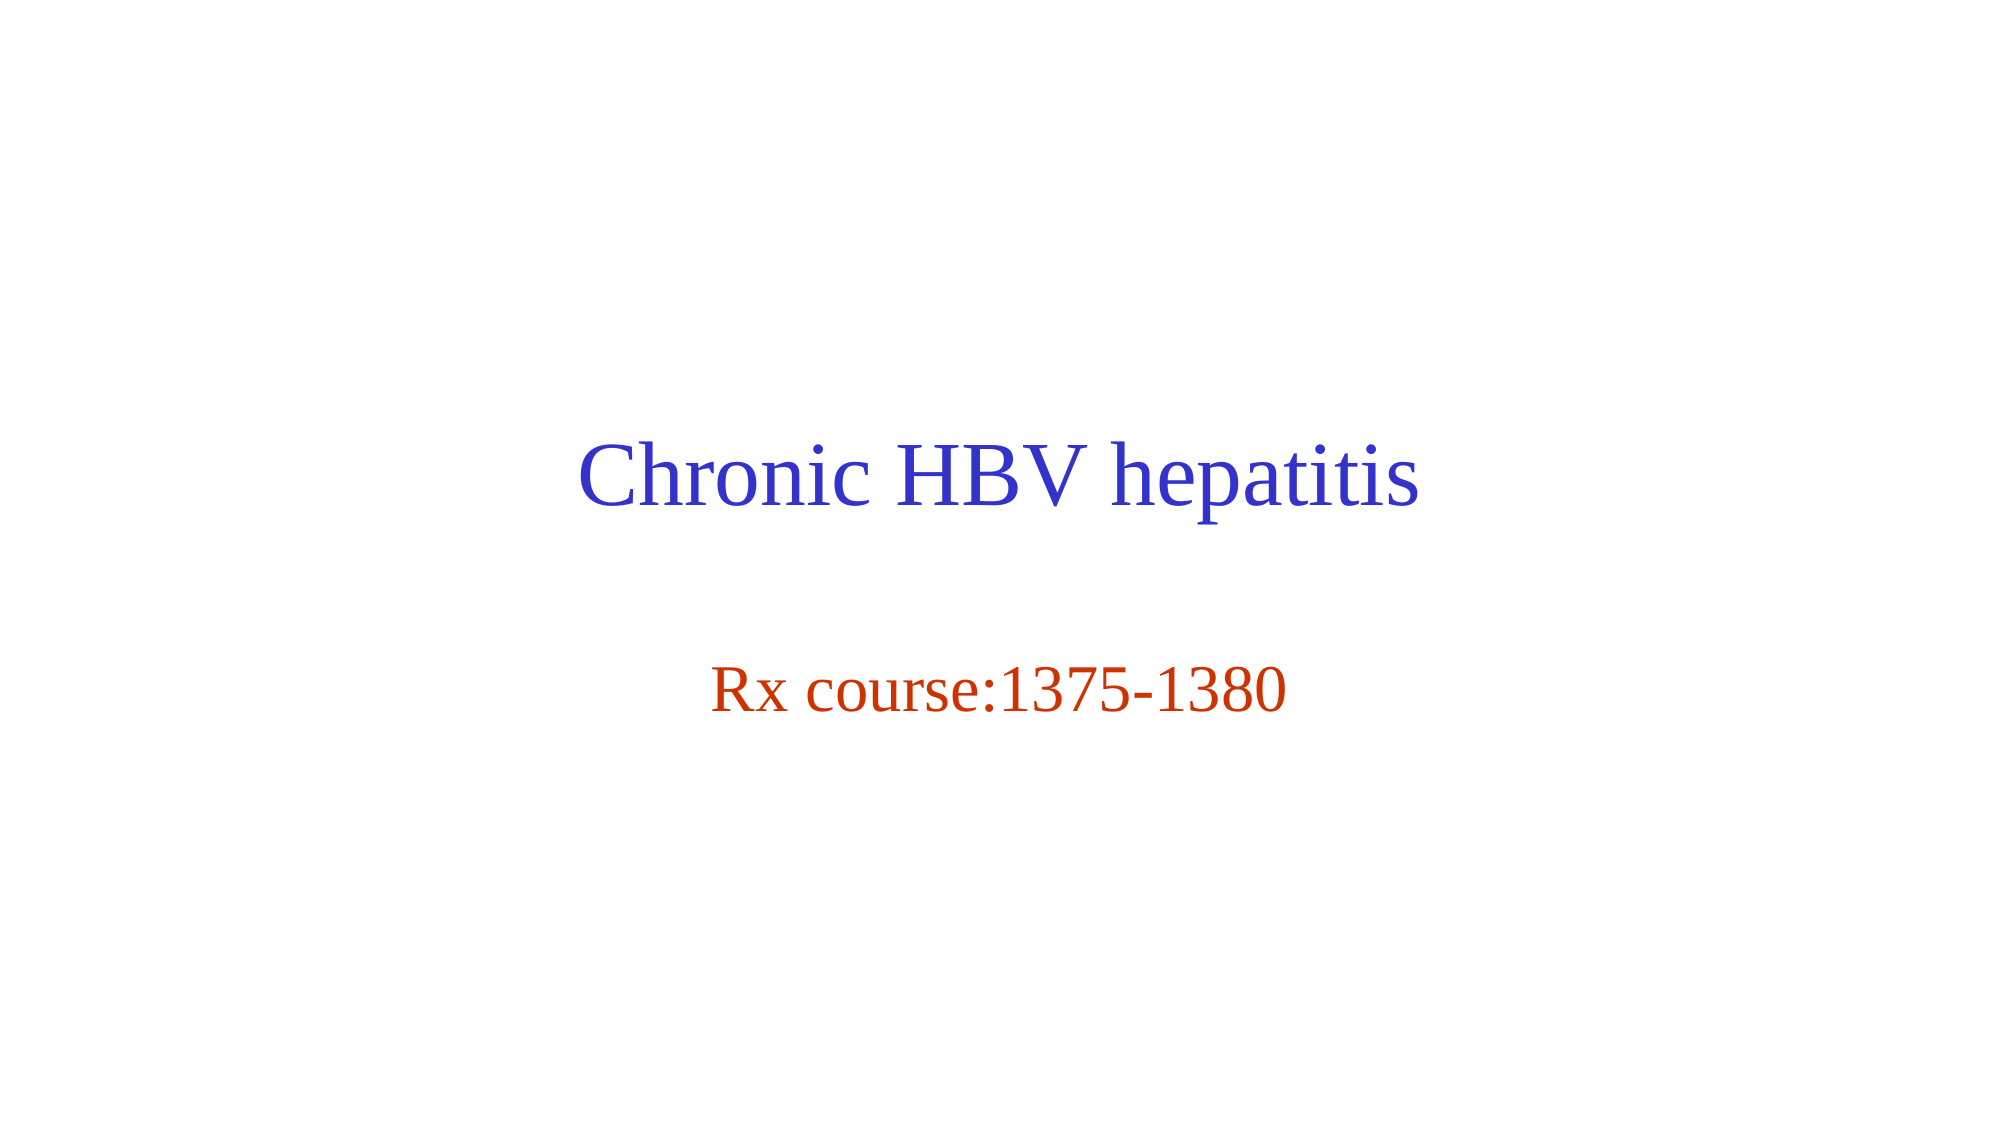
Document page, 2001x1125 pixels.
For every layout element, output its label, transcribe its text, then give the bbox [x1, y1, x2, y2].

subtitle Rx course:1375-1380 [474, 637, 1525, 925]
title Chronic HBV hepatitis [362, 375, 1638, 563]
